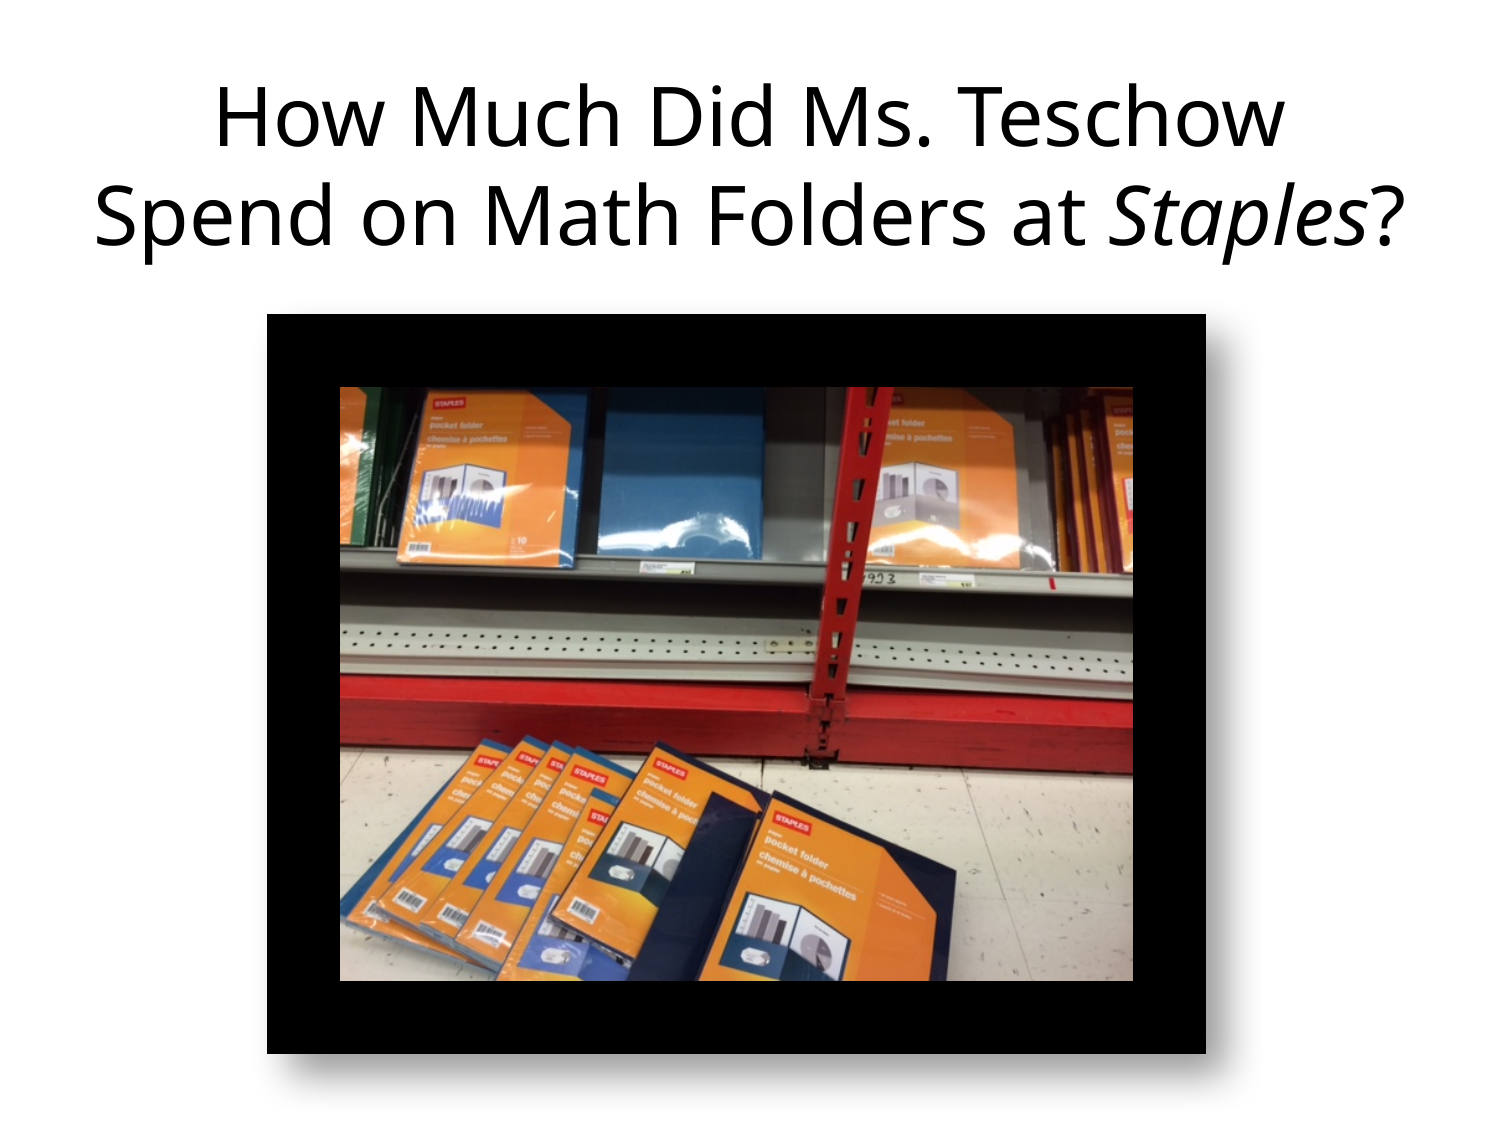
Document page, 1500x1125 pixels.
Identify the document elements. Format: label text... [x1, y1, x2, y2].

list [339, 386, 1134, 982]
title How Much Did Ms. Teschow Spend on Math Folders at Staples? [75, 45, 1425, 282]
